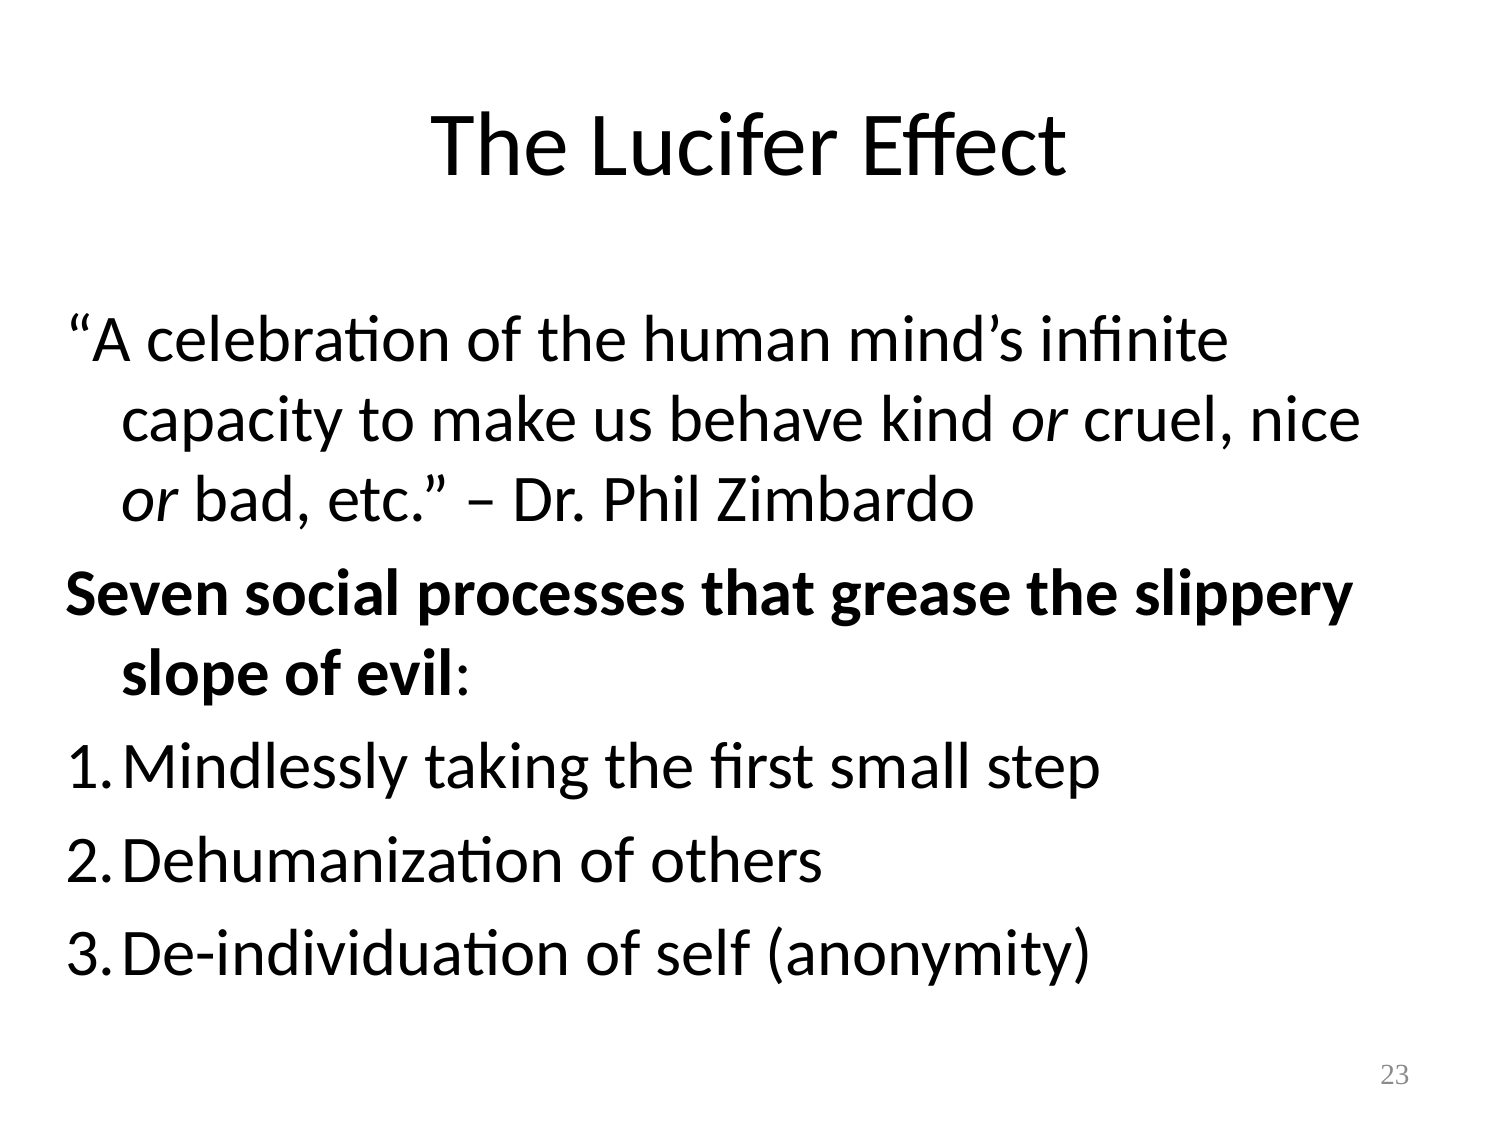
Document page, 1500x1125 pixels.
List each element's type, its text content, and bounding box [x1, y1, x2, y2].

list “A celebration of the human mind’s infinite capacity to make us behave kind or cruel, nice or bad, etc.” – Dr. Phil Zimbardo Seven social processes that grease the slippery slope of evil: Mindlessly taking the first small step Dehumanization of others De-individuation of self (anonymity) [50, 287, 1388, 1000]
title The Lucifer Effect [75, 45, 1425, 233]
slide_number 23 [1074, 1042, 1425, 1103]
